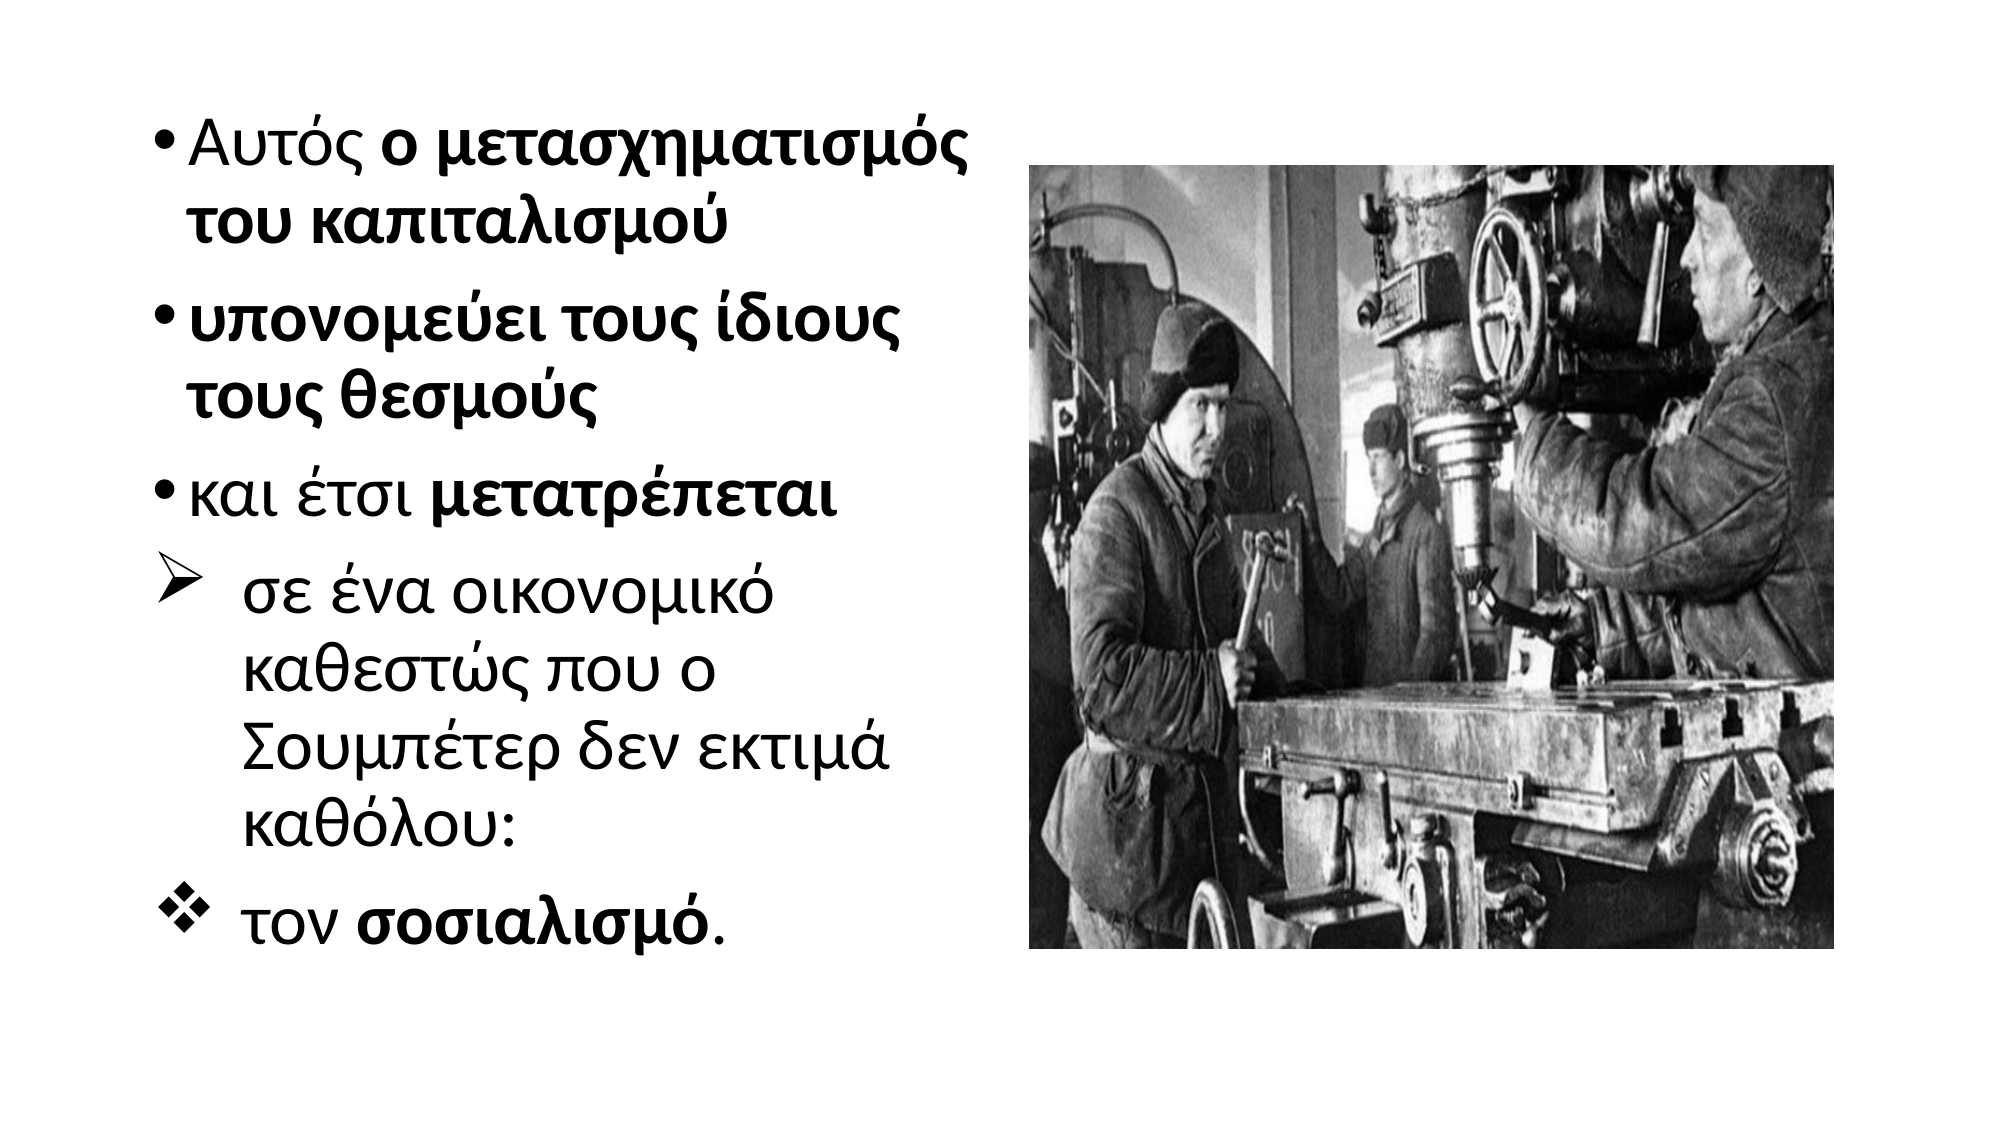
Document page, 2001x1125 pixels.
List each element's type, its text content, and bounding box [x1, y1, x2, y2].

list Αυτός ο μετασχηματισμός του καπιταλισμού υπονομεύει τους ίδιους τους θεσμούς και έτσι μετατρέπεται σε ένα οικονομικό καθεστώς που ο Σουμπέτερ δεν εκτιμά καθόλου: τον σοσιαλισμό. [137, 96, 988, 1014]
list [1029, 164, 1834, 950]
